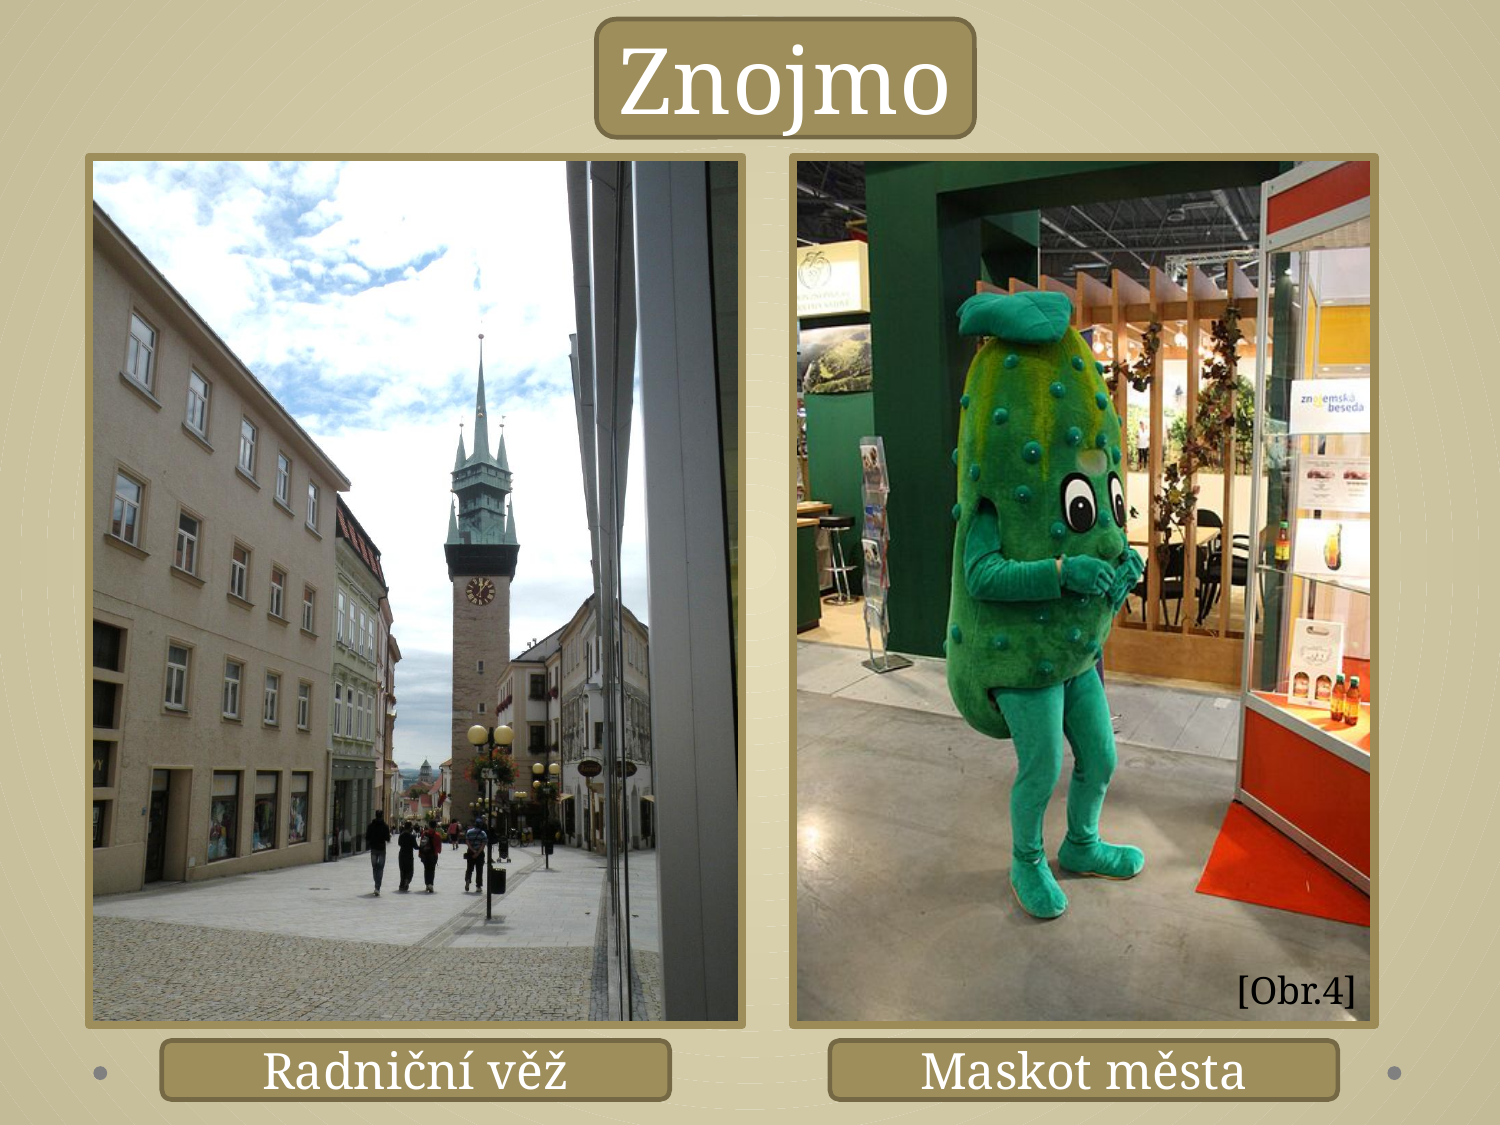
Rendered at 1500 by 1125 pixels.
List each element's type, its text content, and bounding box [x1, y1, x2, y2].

picture [796, 160, 1371, 1021]
picture [93, 160, 739, 1021]
text_box Znojmo [594, 16, 977, 140]
text_box Maskot města [827, 1038, 1341, 1102]
text_box Radniční věž [159, 1038, 673, 1102]
